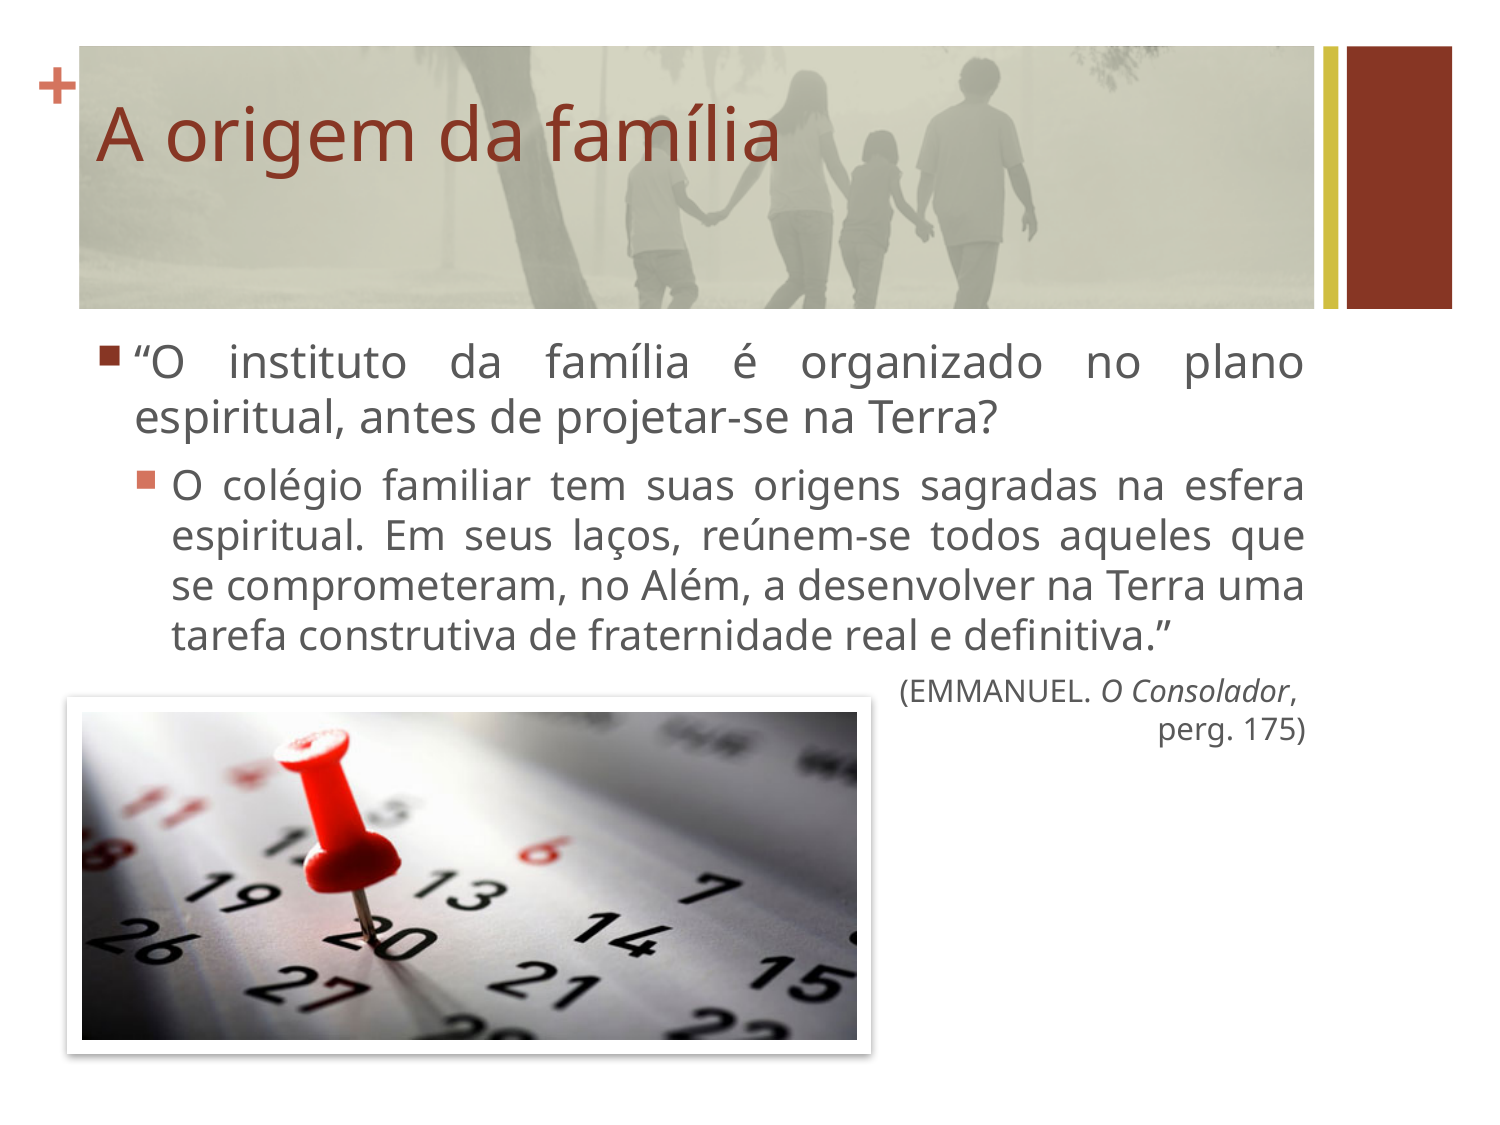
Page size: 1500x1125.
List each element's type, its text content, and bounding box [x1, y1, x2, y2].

list “O instituto da família é organizado no plano espiritual, antes de projetar-se na Terra? O colégio familiar tem suas origens sagradas na esfera espiritual. Em seus laços, reúnem-se todos aqueles que se comprometeram, no Além, a desenvolver na Terra uma tarefa construtiva de fraternidade real e definitiva.” (EMMANUEL. O Consolador, perg. 175) [81, 324, 1322, 1005]
picture [81, 711, 858, 1041]
title A origem da família [81, 79, 1322, 263]
